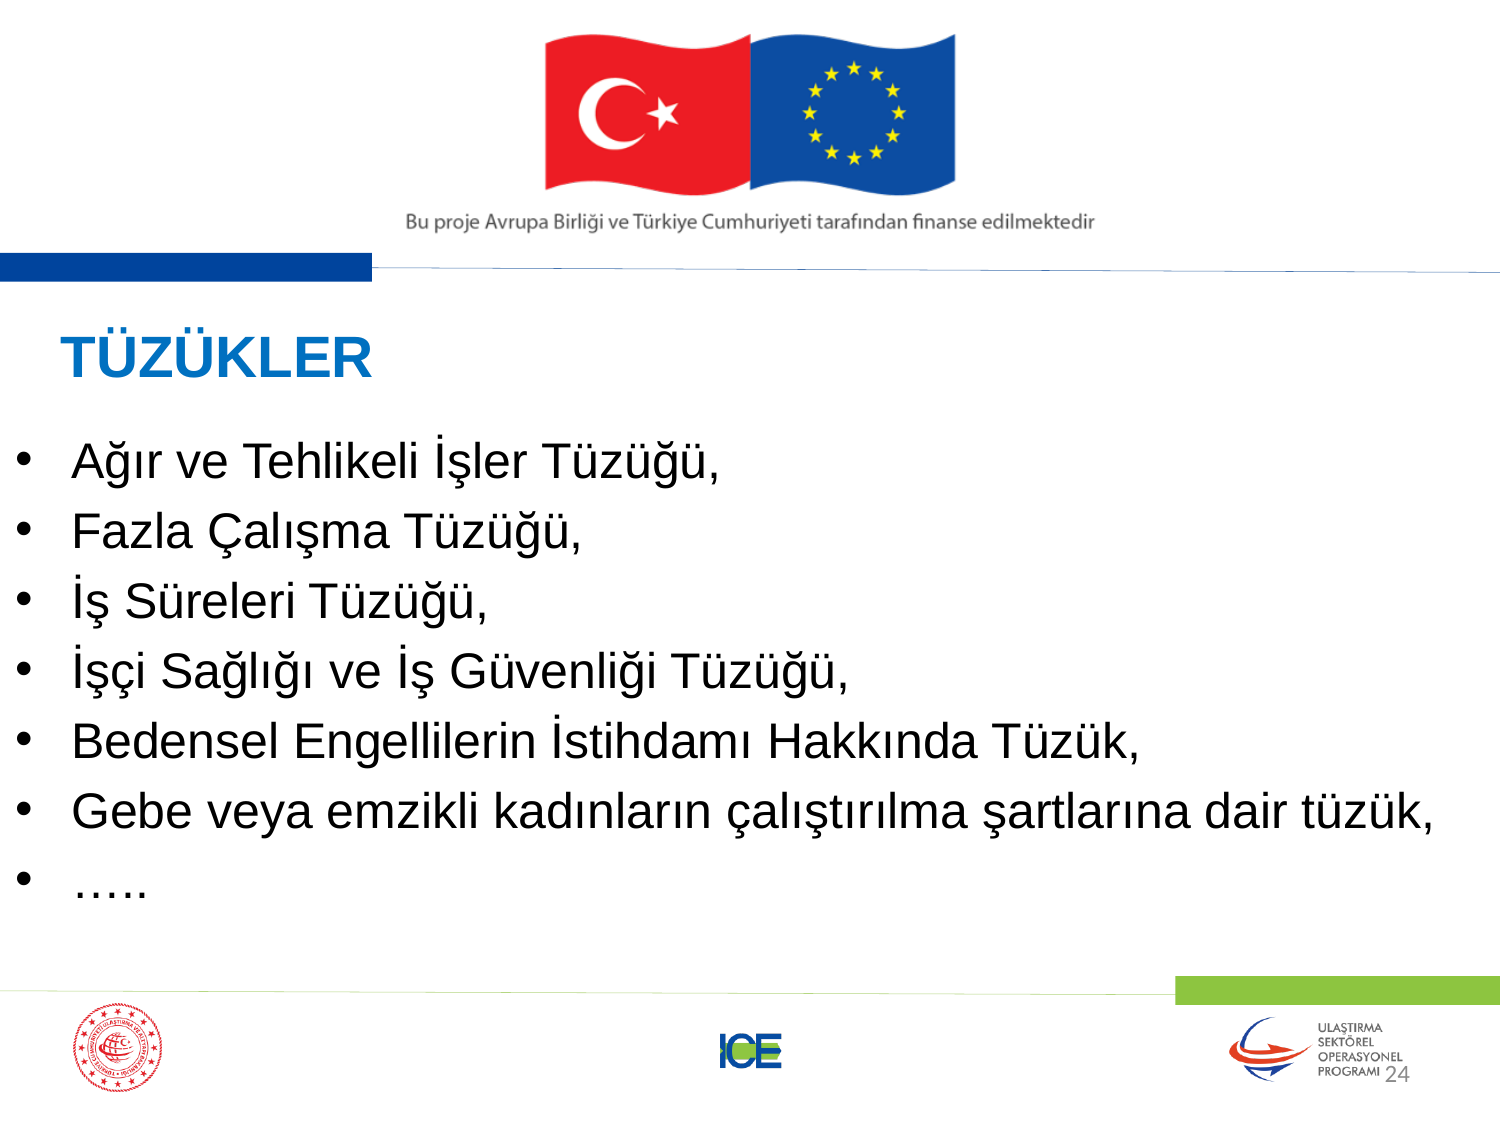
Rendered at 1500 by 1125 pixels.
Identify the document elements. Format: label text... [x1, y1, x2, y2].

list Ağır ve Tehlikeli İşler Tüzüğü, Fazla Çalışma Tüzüğü, İş Süreleri Tüzüğü, İşçi Sağlığı ve İş Güvenliği Tüzüğü, Bedensel Engellilerin İstihdamı Hakkında Tüzük, Gebe veya emzikli kadınların çalıştırılma şartlarına dair tüzük, ….. [0, 420, 1471, 988]
title TÜZÜKLER [29, 286, 1380, 420]
picture [394, 19, 1108, 246]
slide_number 24 [1074, 1042, 1425, 1103]
picture [1207, 1002, 1424, 1042]
picture [73, 1003, 162, 1092]
picture [715, 1027, 784, 1073]
